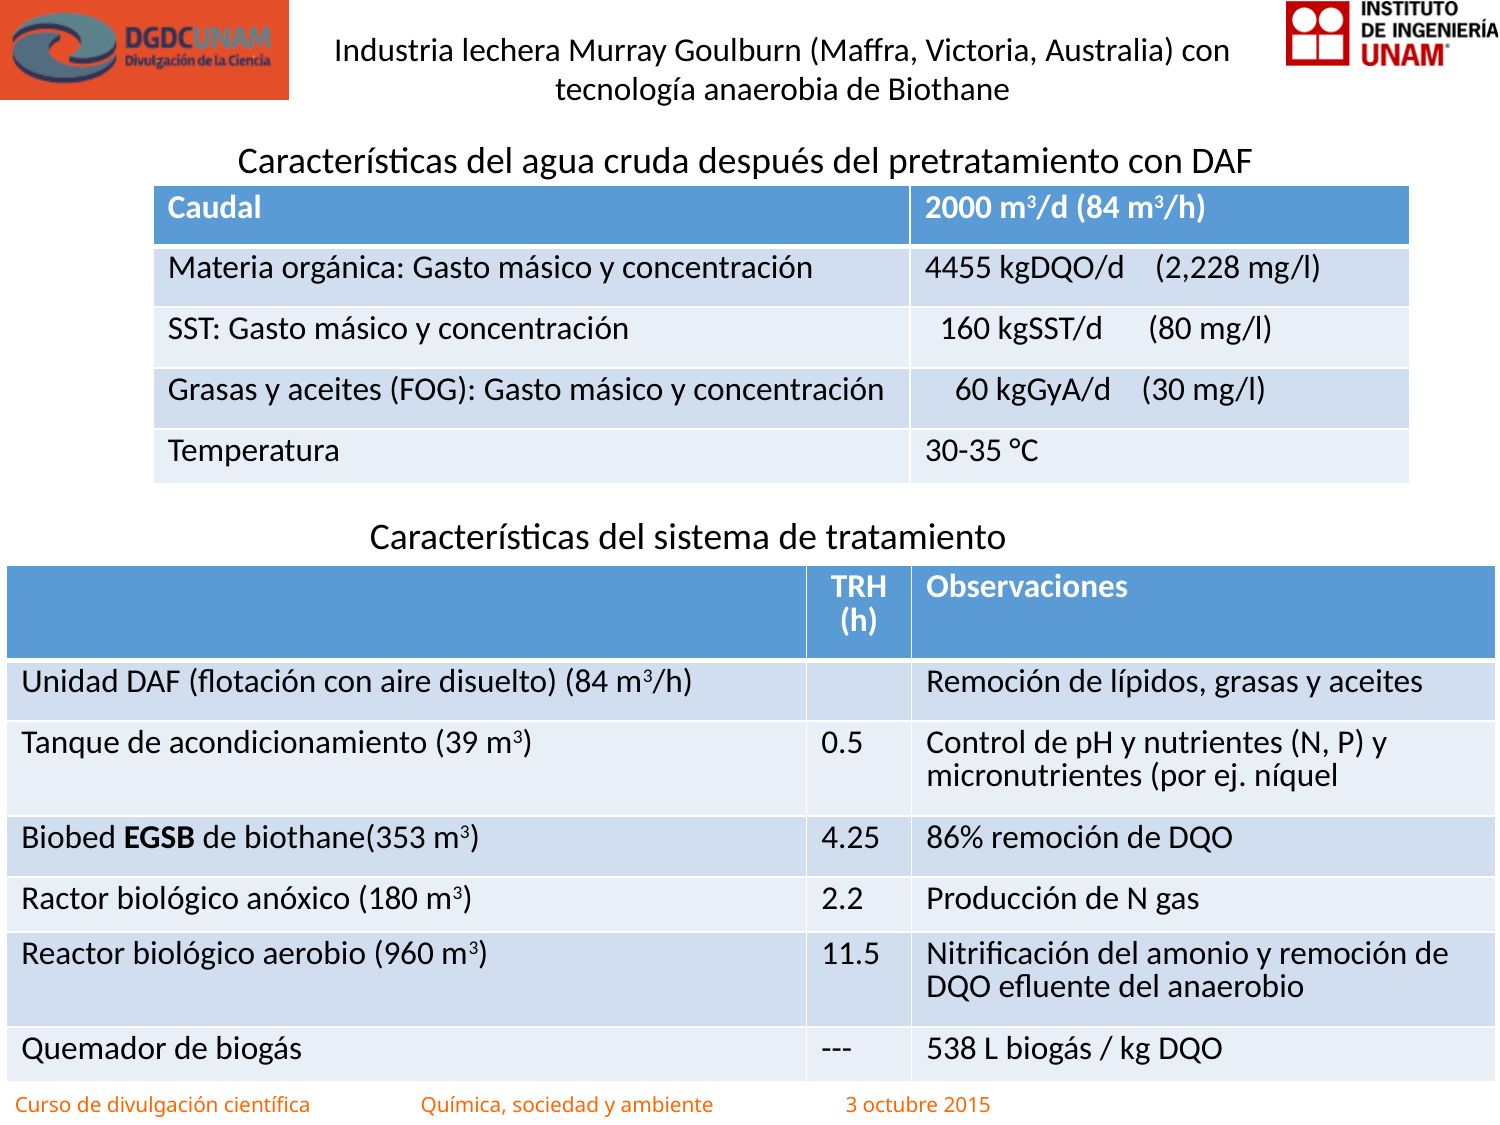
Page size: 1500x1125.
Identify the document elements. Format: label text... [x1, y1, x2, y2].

picture [0, 0, 289, 100]
table_cell --- [807, 1028, 911, 1081]
table_cell Producción de N gas [912, 878, 1495, 931]
table_cell 2.2 [807, 878, 911, 931]
table_cell Materia orgánica: Gasto másico y concentración [154, 249, 909, 306]
text_box Características del agua cruda después del pretratamiento con DAF [223, 128, 1397, 185]
table_cell 160 kgSST/d (80 mg/l) [911, 308, 1409, 367]
table_header Caudal [154, 186, 909, 244]
table_cell SST: Gasto másico y concentración [154, 308, 909, 367]
table_header [7, 566, 806, 658]
table_cell Temperatura [154, 430, 909, 483]
table_cell 30-35 °C [911, 430, 1409, 483]
text_box Características del sistema de tratamiento [355, 504, 1265, 565]
table_cell [807, 663, 911, 720]
text_box Industria lechera Murray Goulburn (Maffra, Victoria, Australia) con tecnología anaerobia de Biothane [284, 20, 1282, 115]
table_header TRH (h) [807, 566, 911, 658]
picture [1286, 1, 1499, 66]
table_cell Grasas y aceites (FOG): Gasto másico y concentración [154, 369, 909, 428]
table_cell 86% remoción de DQO [912, 817, 1495, 876]
table_cell 4455 kgDQO/d (2,228 mg/l) [911, 249, 1409, 306]
table_cell Tanque de acondicionamiento (39 m3) [7, 722, 806, 815]
table_cell 11.5 [807, 933, 911, 1026]
table_header 2000 m3/d (84 m3/h) [911, 186, 1409, 244]
table_cell Control de pH y nutrientes (N, P) y micronutrientes (por ej. níquel [912, 722, 1495, 815]
table_cell 60 kgGyA/d (30 mg/l) [911, 369, 1409, 428]
table_cell 538 L biogás / kg DQO [912, 1028, 1495, 1081]
table_cell Ractor biológico anóxico (180 m3) [7, 878, 806, 931]
table_cell Nitrificación del amonio y remoción de DQO efluente del anaerobio [912, 933, 1495, 1026]
table_cell 4.25 [807, 817, 911, 876]
table_cell Remoción de lípidos, grasas y aceites [912, 663, 1495, 720]
table_cell Quemador de biogás [7, 1028, 806, 1081]
table_cell Unidad DAF (flotación con aire disuelto) (84 m3/h) [7, 663, 806, 720]
table_cell 0.5 [807, 722, 911, 815]
table_cell Biobed EGSB de biothane(353 m3) [7, 817, 806, 876]
table_header Observaciones [912, 566, 1495, 658]
table_cell Reactor biológico aerobio (960 m3) [7, 933, 806, 1026]
